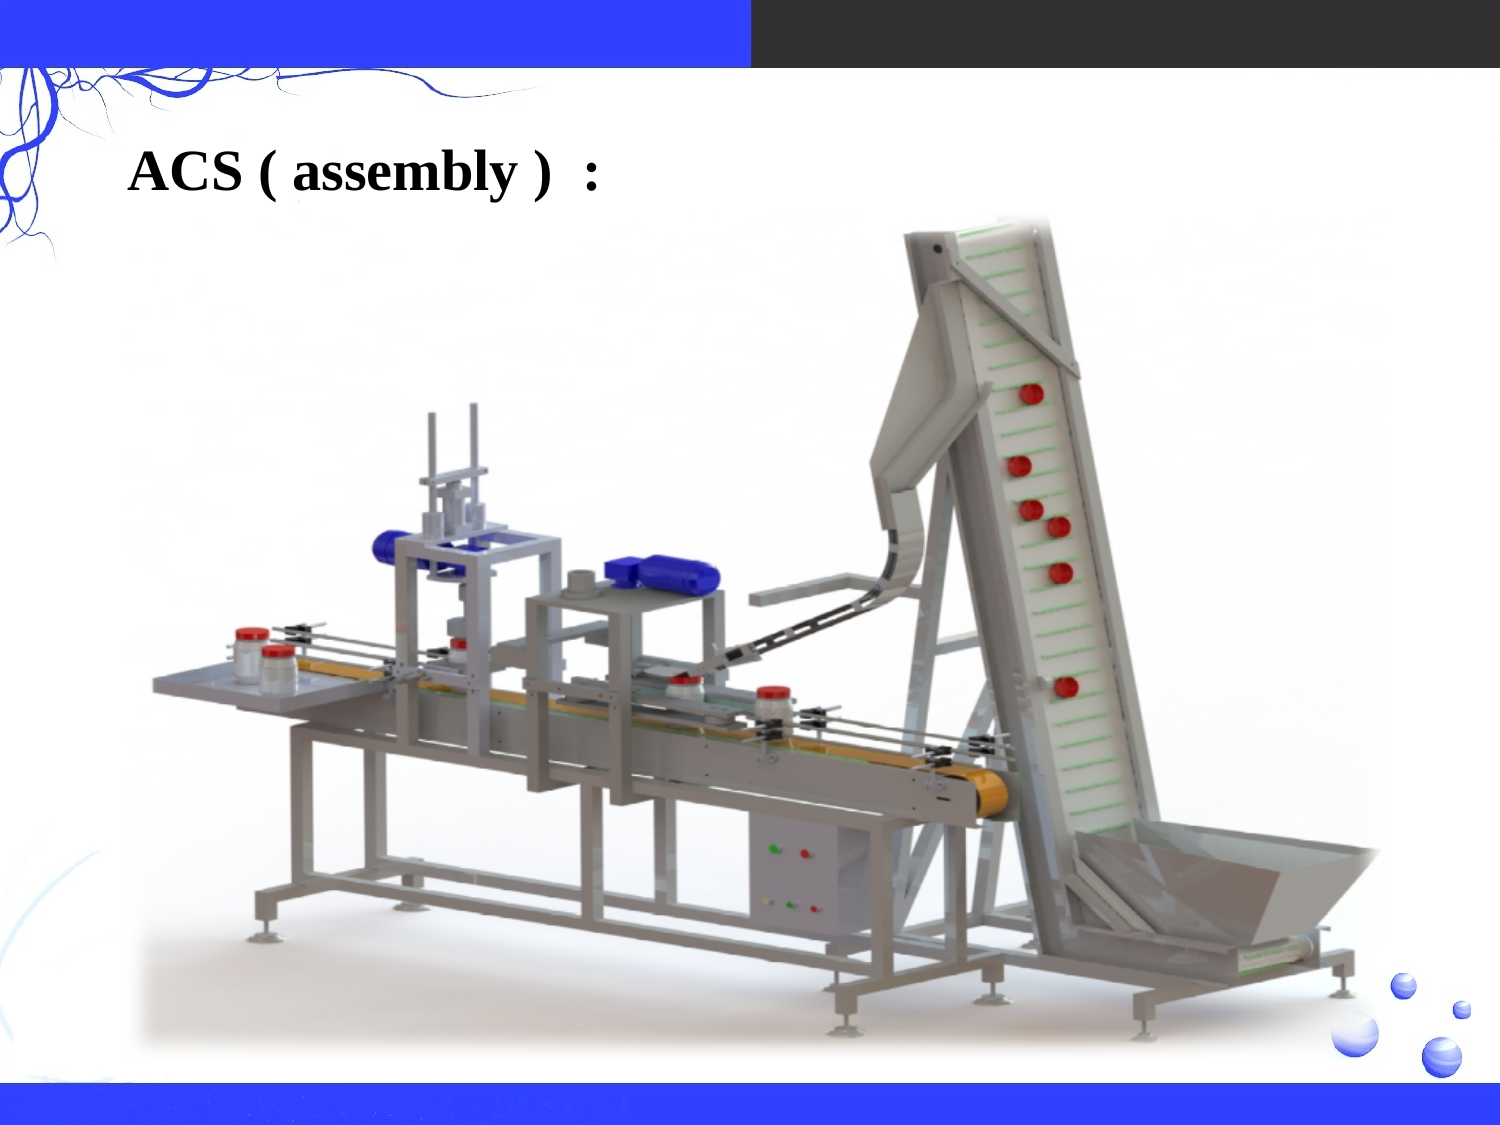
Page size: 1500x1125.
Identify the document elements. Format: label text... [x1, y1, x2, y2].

picture [0, 0, 1500, 1125]
text_box ACS ( assembly ) : [112, 124, 1125, 280]
